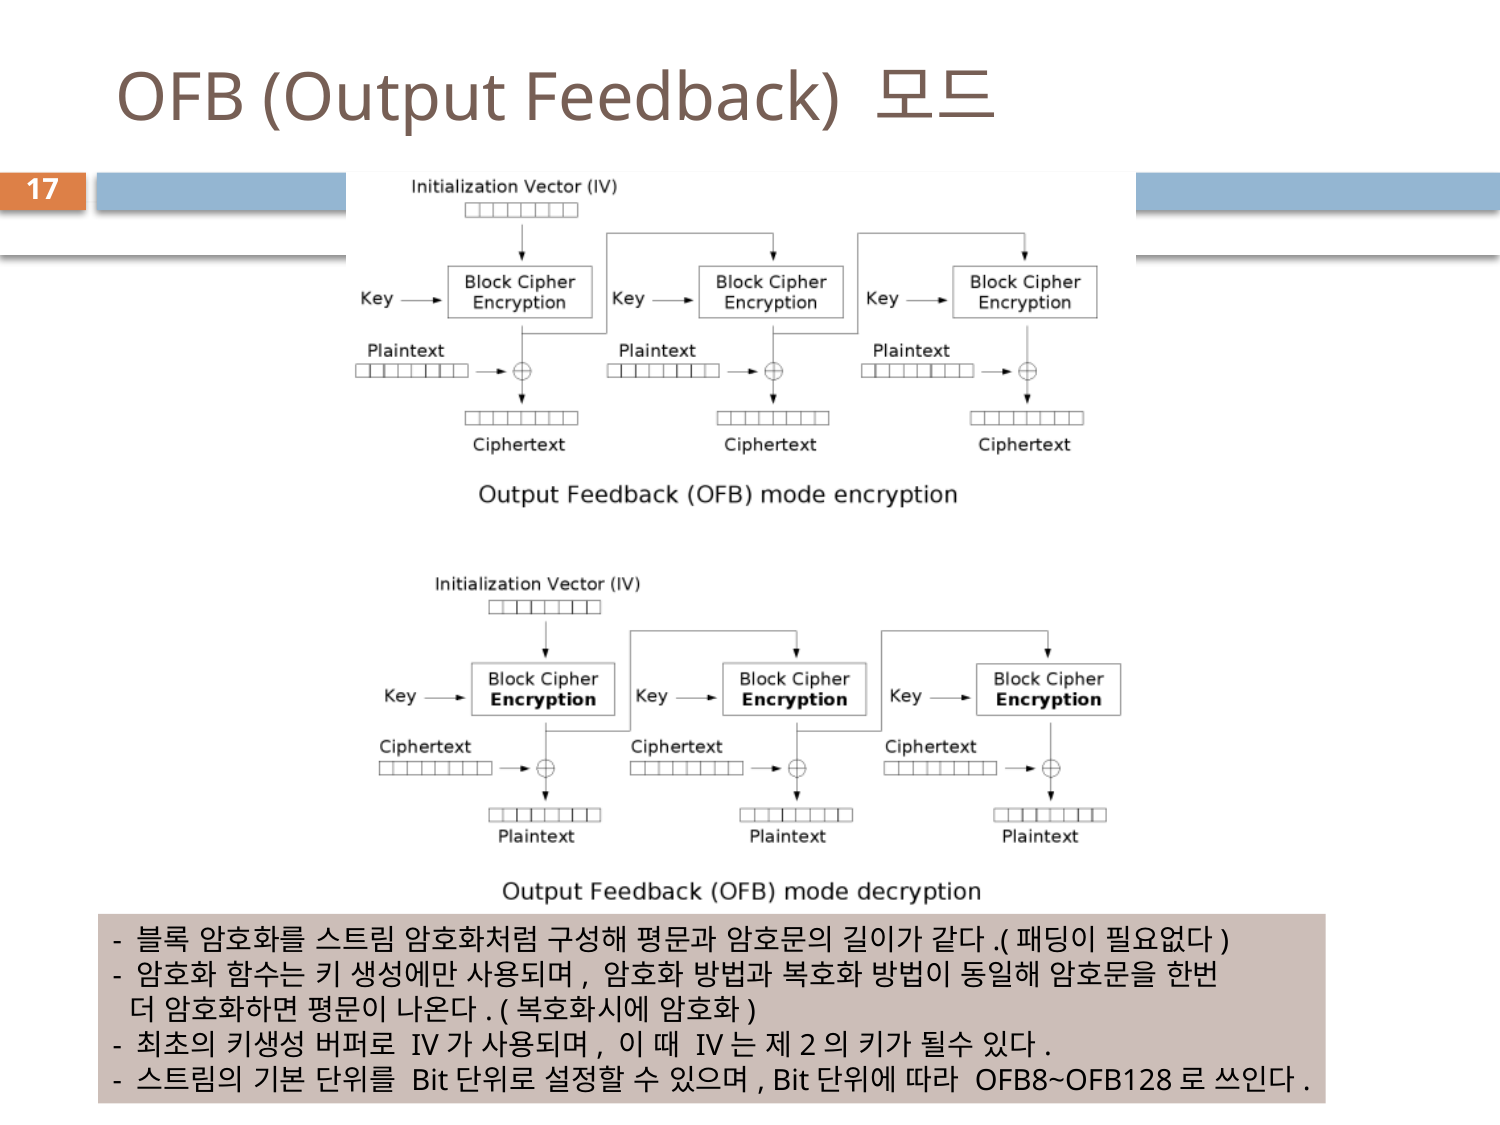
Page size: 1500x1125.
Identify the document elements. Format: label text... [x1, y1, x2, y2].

slide_number 17 [0, 170, 87, 211]
title OFB (Output Feedback) 모드 [100, 37, 1438, 149]
text_box - 블록 암호화를 스트림 암호화처럼 구성해 평문과 암호문의 길이가 같다.(패딩이 필요없다) - 암호화 함수는 키 생성에만 사용되며, 암호화 방법과 복호화 방법이 동일해 암호문을 한번 더 암호화하면 평문이 나온다. (복호화시에 암호화) - 최초의 키생성 버퍼로 IV가 사용되며, 이 때 IV는 제2의 키가 될수 있다. - 스트림의 기본 단위를 Bit단위로 설정할 수 있으며, Bit단위에 따라 OFB8~OFB128로 쓰인다. [98, 913, 1326, 1104]
picture [346, 172, 1136, 909]
